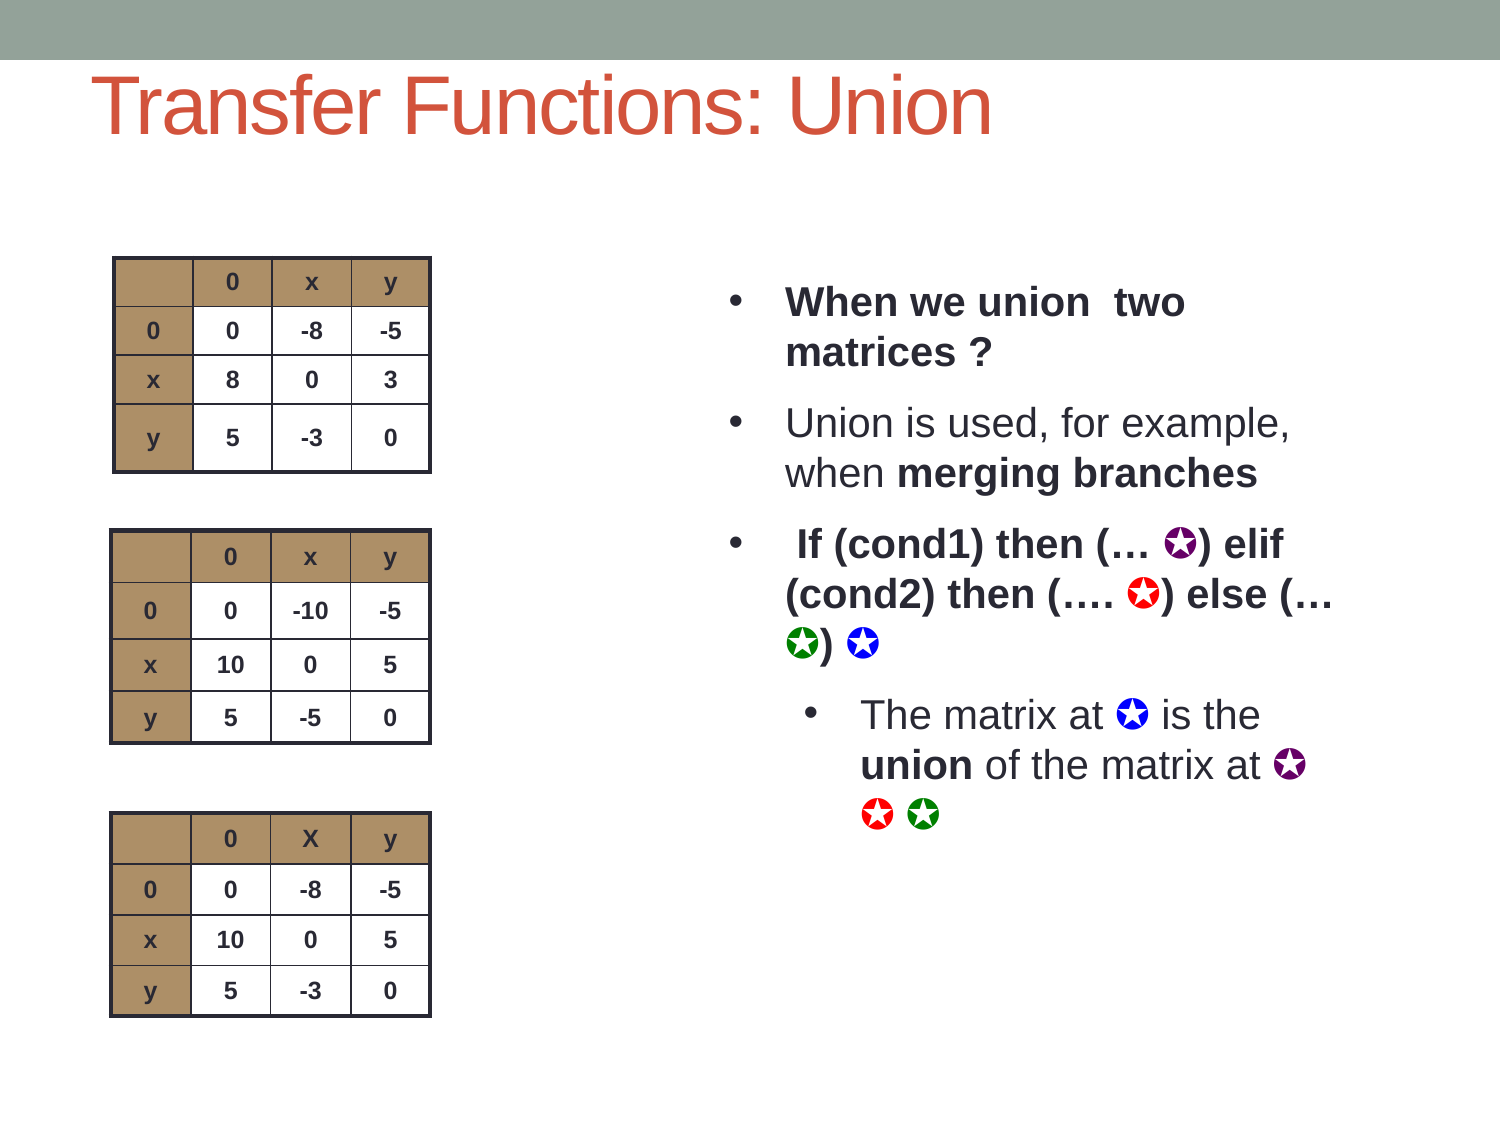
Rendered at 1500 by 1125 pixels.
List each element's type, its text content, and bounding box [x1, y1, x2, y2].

table_cell 3 [352, 356, 428, 403]
table_cell 0 [352, 966, 428, 1014]
table_header [113, 815, 190, 863]
table_cell 5 [194, 405, 271, 470]
table_cell 0 [113, 583, 190, 638]
table_cell 0 [113, 865, 190, 914]
table_header X [271, 815, 350, 863]
table_cell 10 [192, 916, 270, 965]
table_cell -3 [271, 966, 350, 1014]
table_cell x [113, 916, 190, 965]
table_cell -8 [273, 307, 351, 354]
table_header [113, 533, 190, 582]
table_cell 0 [352, 405, 428, 470]
table_cell 0 [273, 356, 351, 403]
table_cell -5 [352, 865, 428, 914]
table_cell 5 [352, 916, 428, 965]
table_header x [272, 533, 350, 582]
table_cell 0 [351, 692, 428, 741]
table_cell 0 [192, 583, 270, 638]
table_cell 5 [351, 640, 428, 690]
table_cell 0 [116, 307, 192, 354]
table_header y [352, 815, 428, 863]
table_cell x [113, 640, 190, 690]
table_cell -8 [271, 865, 350, 914]
table_header x [273, 260, 351, 306]
table_header y [352, 260, 428, 306]
table_cell 10 [192, 640, 270, 690]
table_header 0 [192, 533, 270, 582]
table_cell y [113, 966, 190, 1014]
table_header 0 [192, 815, 270, 863]
table_cell 5 [192, 966, 270, 1014]
title Transfer Functions: Union [75, 24, 1305, 178]
table_cell -5 [351, 583, 428, 638]
text_box When we union two matrices ? Union is used, for example, when merging branches If (cond1) then (… ✪) elif (cond2) then (…. ✪) else (… ✪) ✪ The matrix at ✪ is the union of the matrix at ✪ ✪ ✪ [714, 267, 1362, 985]
table_cell -3 [273, 405, 351, 470]
table_cell x [116, 356, 192, 403]
table_cell -10 [272, 583, 350, 638]
table_cell 8 [194, 356, 271, 403]
table_cell 5 [192, 692, 270, 741]
table_cell 0 [192, 865, 270, 914]
table_cell -5 [352, 307, 428, 354]
table_cell 0 [194, 307, 271, 354]
table_header y [351, 533, 428, 582]
table_cell y [113, 692, 190, 741]
table_header [116, 260, 192, 306]
table_cell 0 [272, 640, 350, 690]
table_header 0 [194, 260, 271, 306]
table_cell -5 [272, 692, 350, 741]
table_cell 0 [271, 916, 350, 965]
table_cell y [116, 405, 192, 470]
